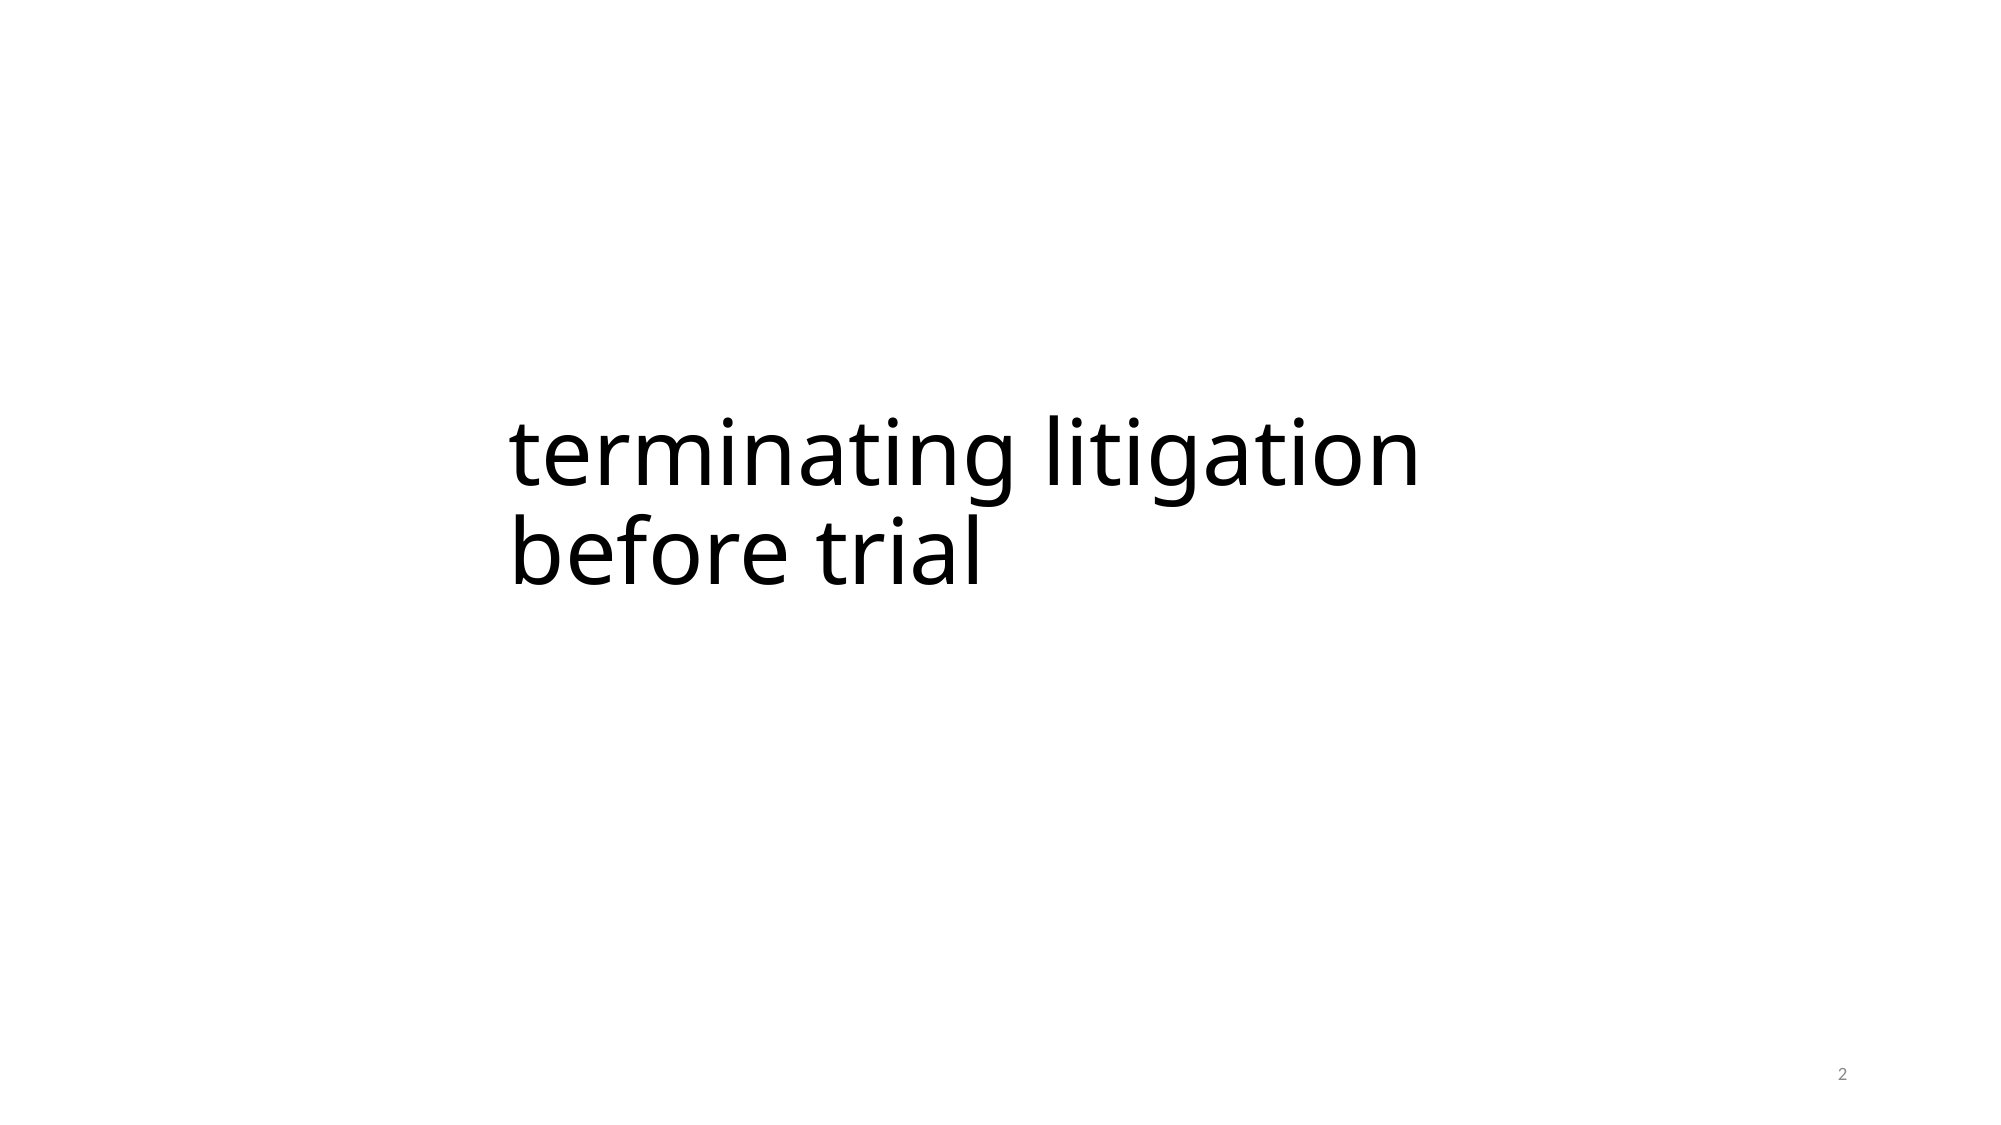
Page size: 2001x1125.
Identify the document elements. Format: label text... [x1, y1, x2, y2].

title terminating litigation before trial [493, 174, 1507, 947]
slide_number 2 [1412, 1042, 1863, 1103]
